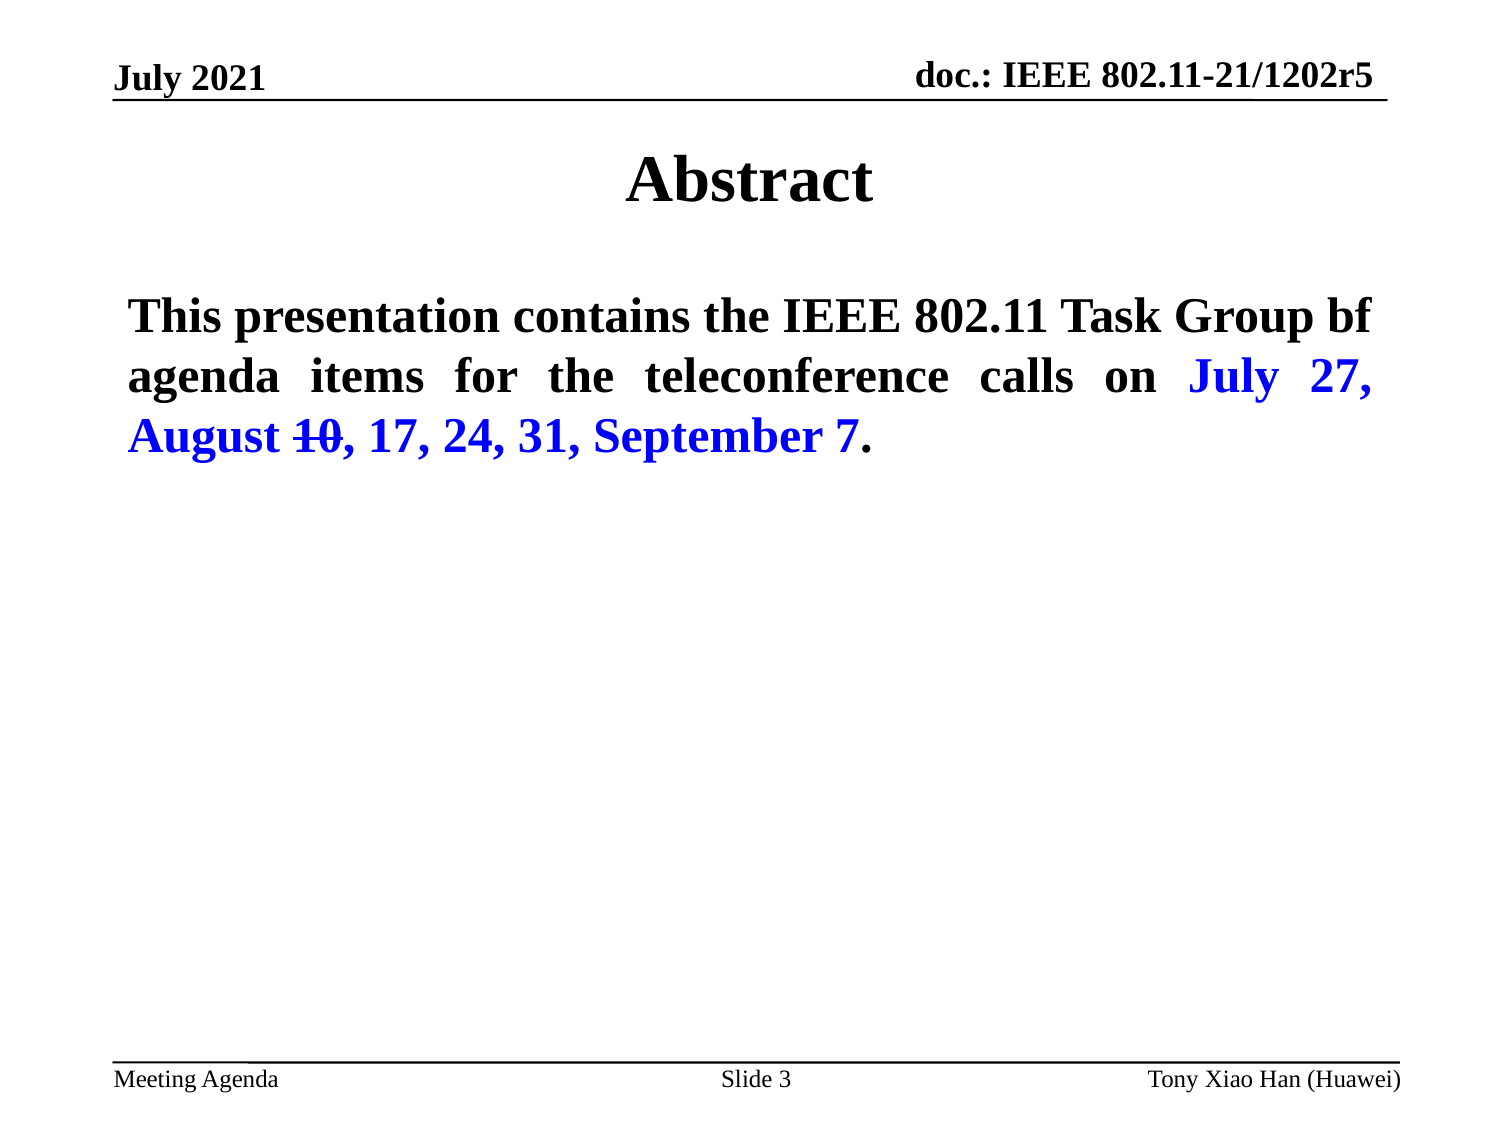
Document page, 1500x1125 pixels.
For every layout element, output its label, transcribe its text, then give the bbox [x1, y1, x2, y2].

text_box This presentation contains the IEEE 802.11 Task Group bf agenda items for the teleconference calls on July 27, August 10, 17, 24, 31, September 7. [112, 274, 1388, 950]
text_box Abstract [112, 87, 1388, 263]
slide_number Slide 3 [712, 1061, 800, 1093]
footer Tony Xiao Han (Huawei) [999, 1061, 1402, 1093]
